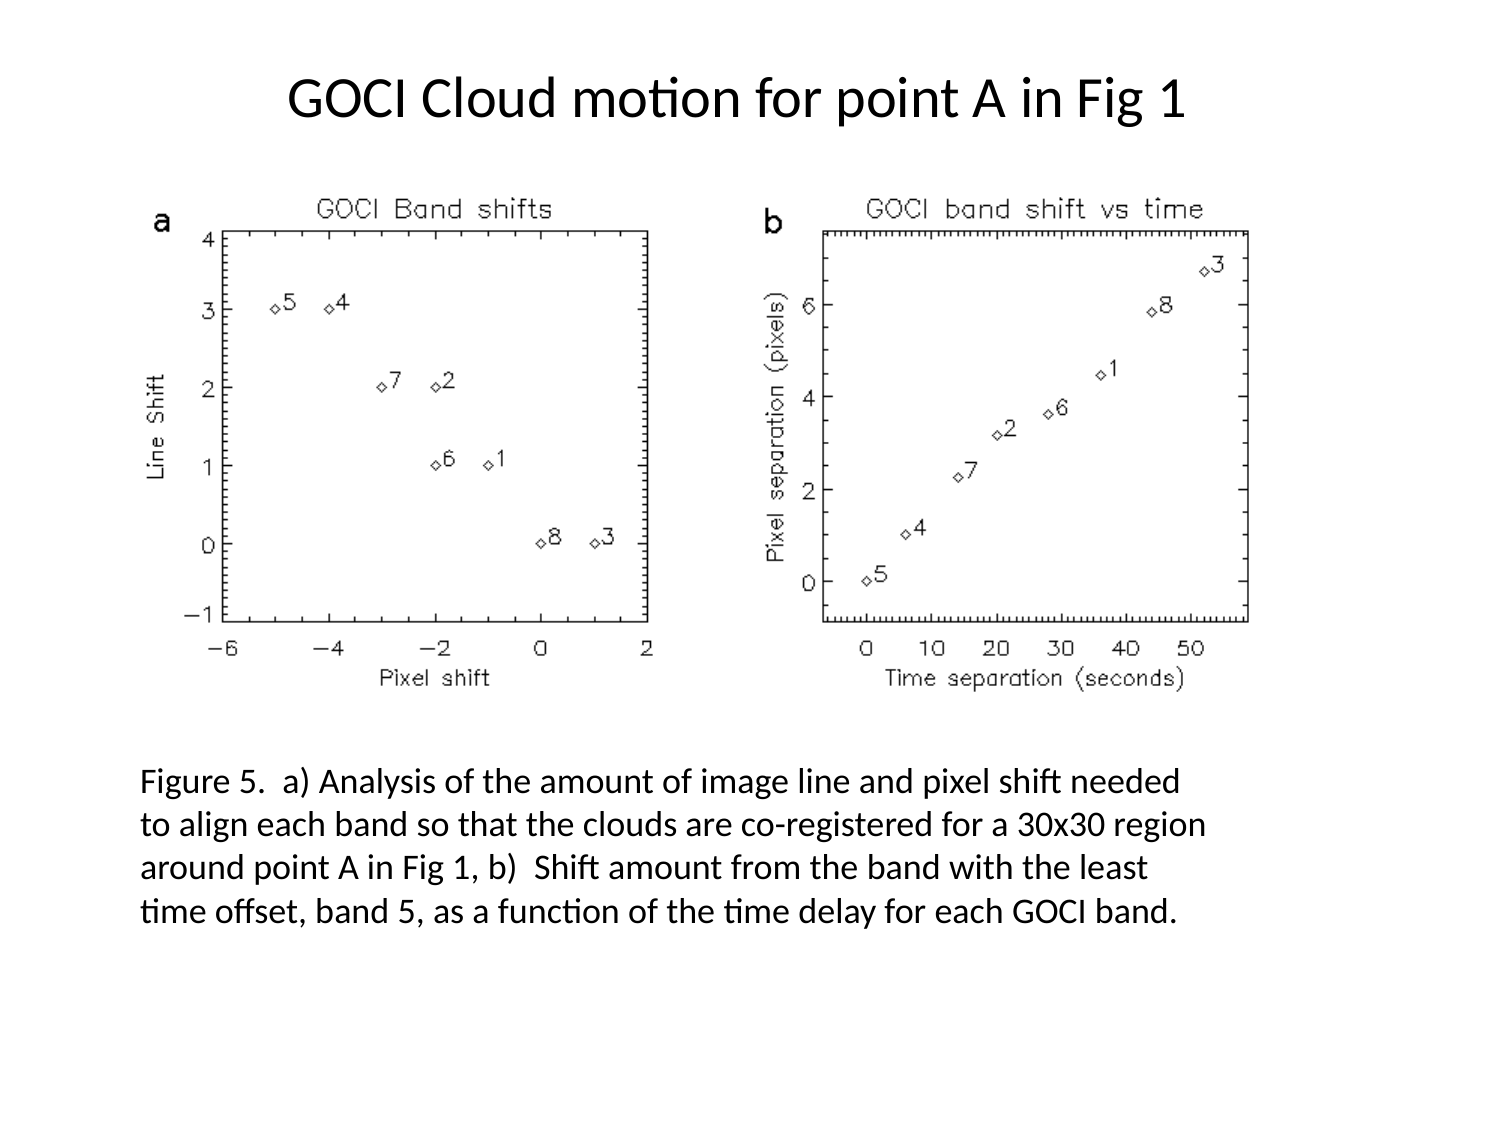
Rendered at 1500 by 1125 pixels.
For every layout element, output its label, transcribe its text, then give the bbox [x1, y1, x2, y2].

title GOCI Cloud motion for point A in Fig 1 [99, 37, 1375, 150]
picture [87, 187, 1288, 713]
subtitle Figure 5. a) Analysis of the amount of image line and pixel shift needed to align each band so that the clouds are co-registered for a 30x30 region around point A in Fig 1, b) Shift amount from the band with the least time offset, band 5, as a function of the time delay for each GOCI band. [125, 750, 1225, 975]
